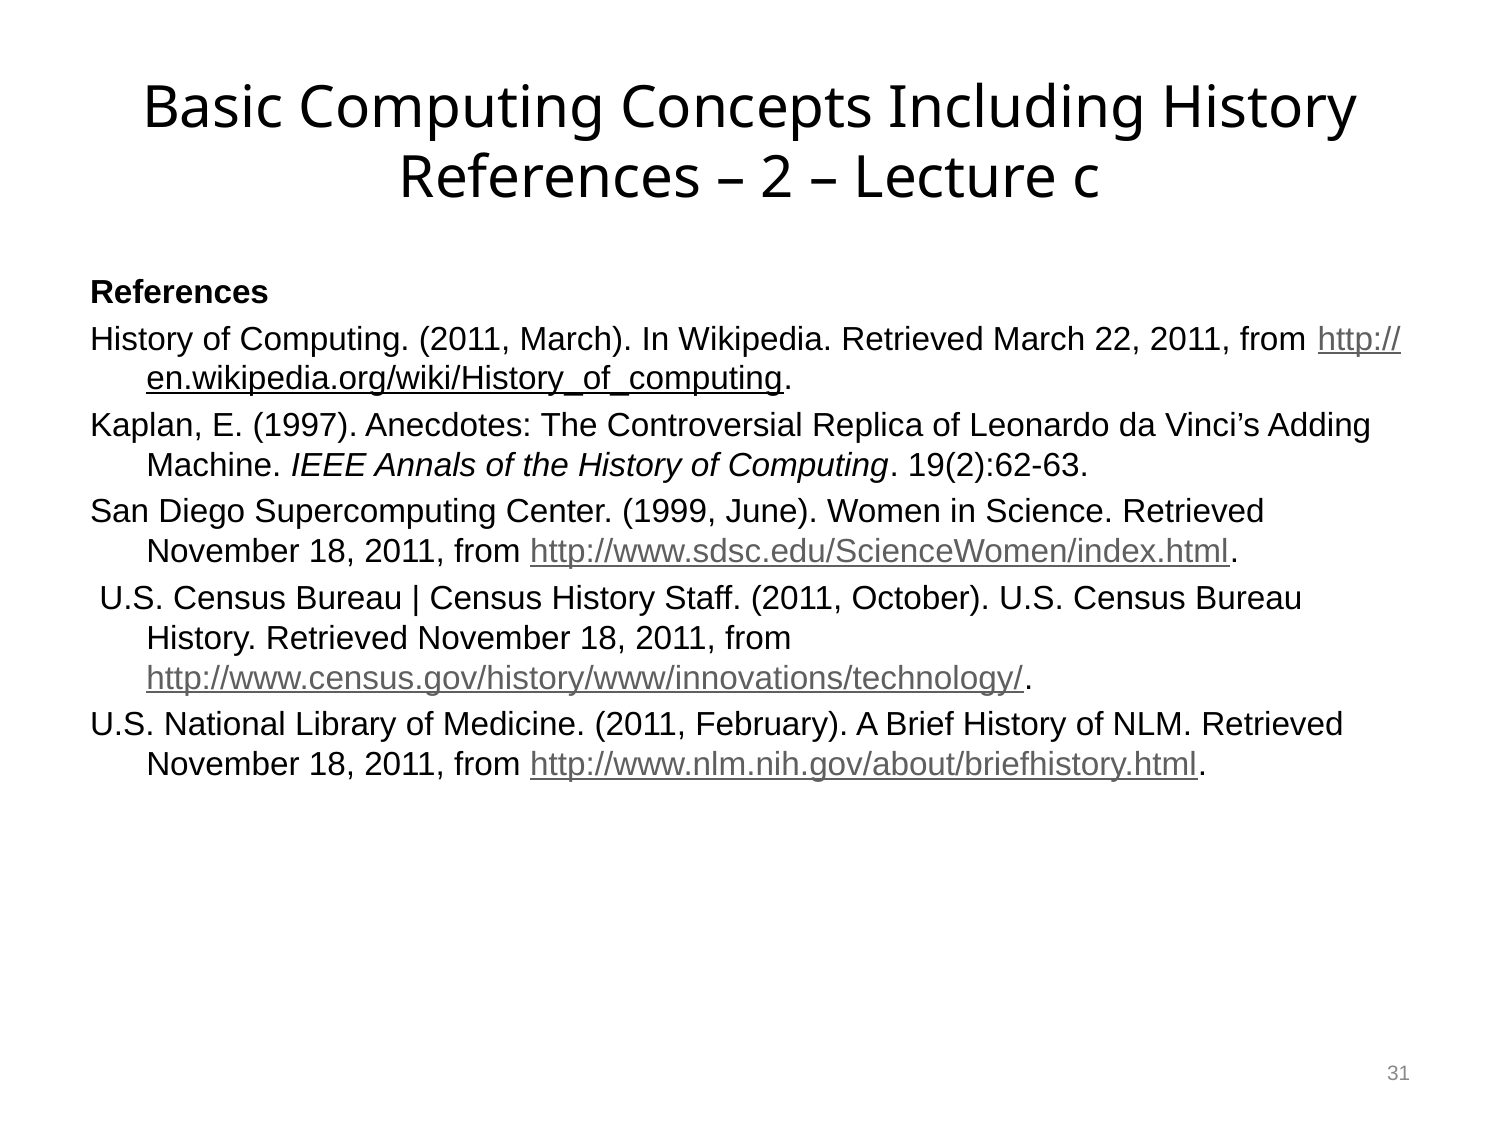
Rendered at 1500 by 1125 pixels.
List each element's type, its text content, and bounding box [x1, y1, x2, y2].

slide_number 31 [1341, 1027, 1425, 1118]
list References History of Computing. (2011, March). In Wikipedia. Retrieved March 22, 2011, from http://en.wikipedia.org/wiki/History_of_computing. Kaplan, E. (1997). Anecdotes: The Controversial Replica of Leonardo da Vinci’s Adding Machine. IEEE Annals of the History of Computing. 19(2):62-63. San Diego Supercomputing Center. (1999, June). Women in Science. Retrieved November 18, 2011, from http://www.sdsc.edu/ScienceWomen/index.html. U.S. Census Bureau | Census History Staff. (2011, October). U.S. Census Bureau History. Retrieved November 18, 2011, from http://www.census.gov/history/www/innovations/technology/. U.S. National Library of Medicine. (2011, February). A Brief History of NLM. Retrieved November 18, 2011, from http://www.nlm.nih.gov/about/briefhistory.html. [75, 262, 1425, 928]
title Basic Computing Concepts Including History References – 2 – Lecture c [75, 45, 1425, 233]
